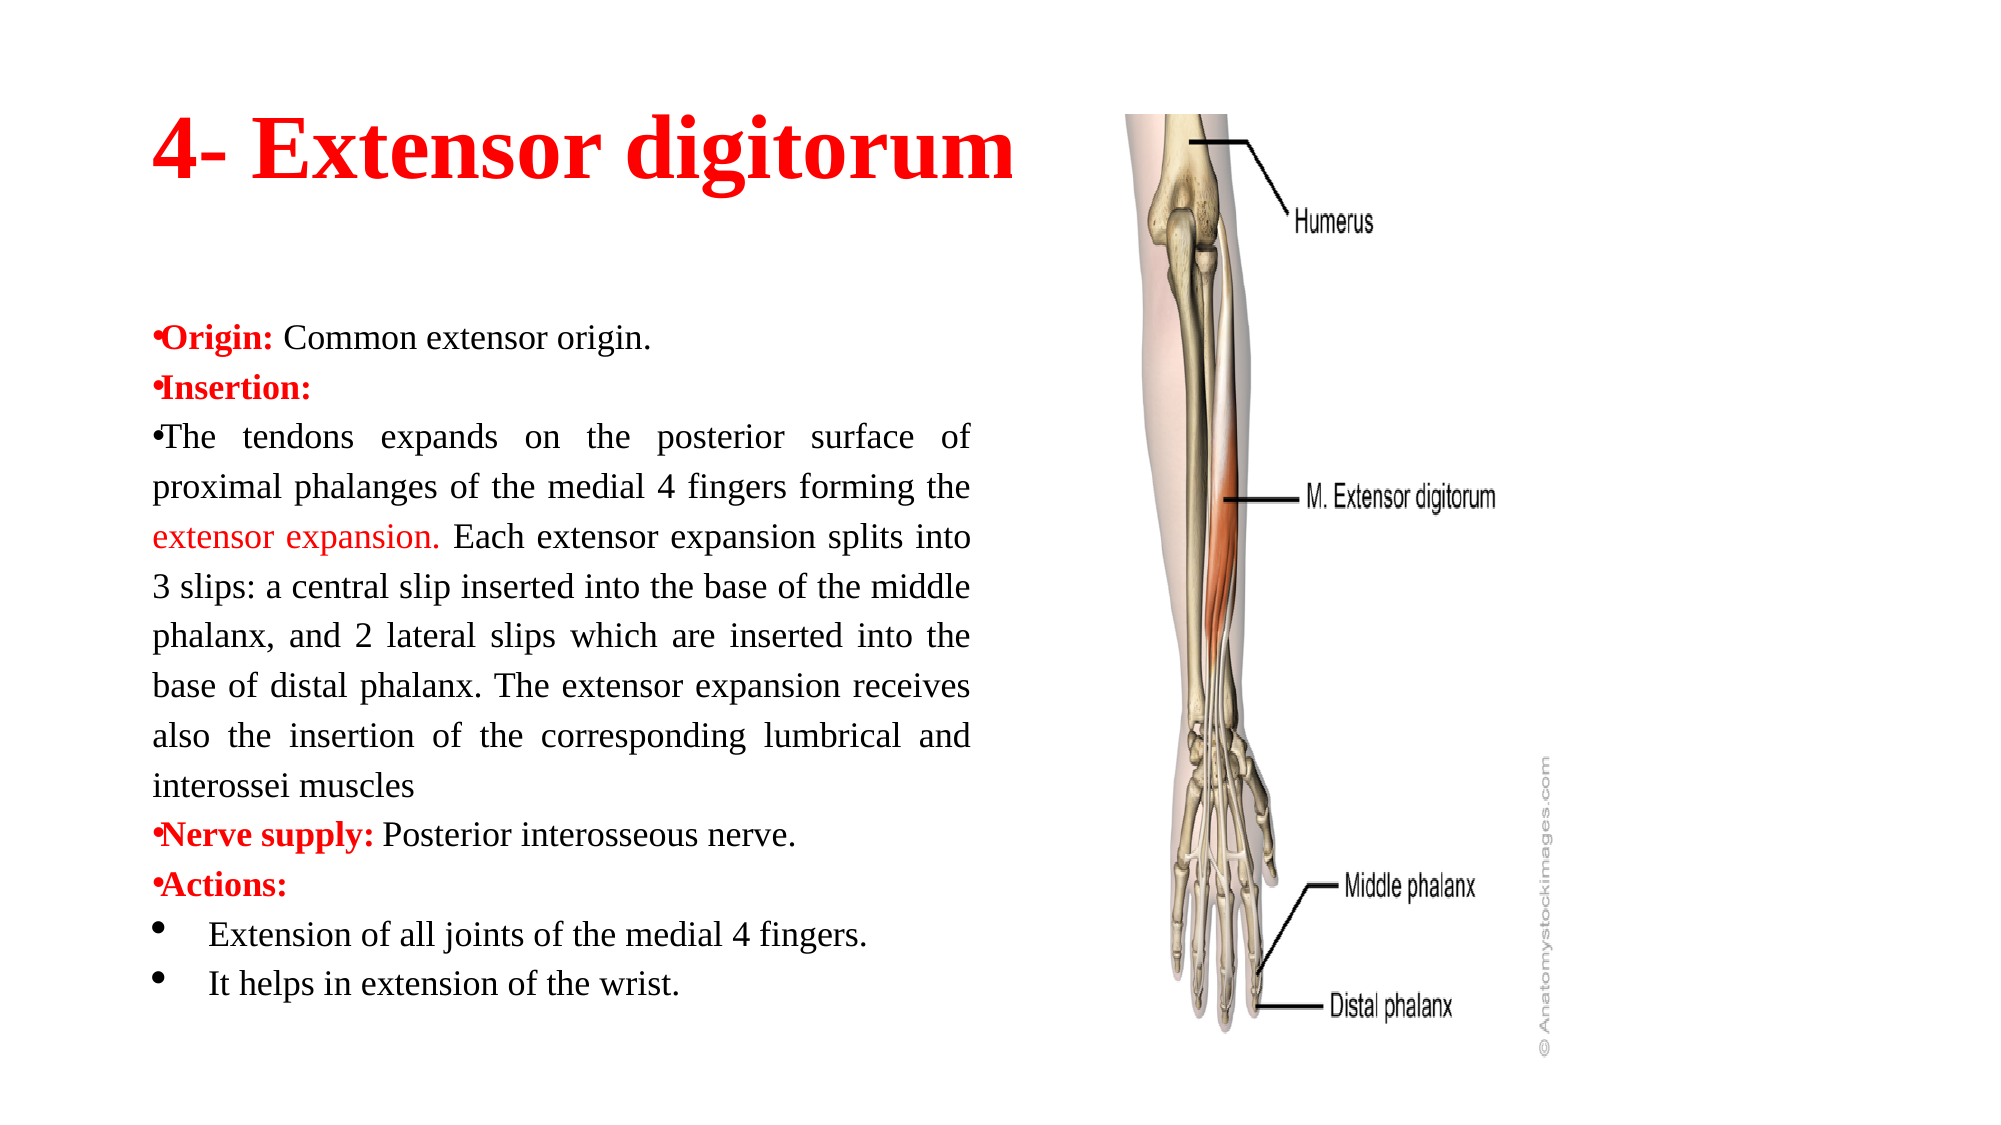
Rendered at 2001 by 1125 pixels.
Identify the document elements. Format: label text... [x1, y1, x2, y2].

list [1012, 114, 1554, 1066]
list Origin: Common extensor origin. Insertion: The tendons expands on the posterior surface of proximal phalanges of the medial 4 fingers forming the extensor expansion. Each extensor expansion splits into 3 slips: a central slip inserted into the base of the middle phalanx, and 2 lateral slips which are inserted into the base of distal phalanx. The extensor expansion receives also the insertion of the corresponding lumbrical and interossei muscles Nerve supply: Posterior interosseous nerve. Actions: Extension of all joints of the medial 4 fingers. It helps in extension of the wrist. [137, 299, 988, 1014]
title 4- Extensor digitorum [137, 59, 1863, 238]
